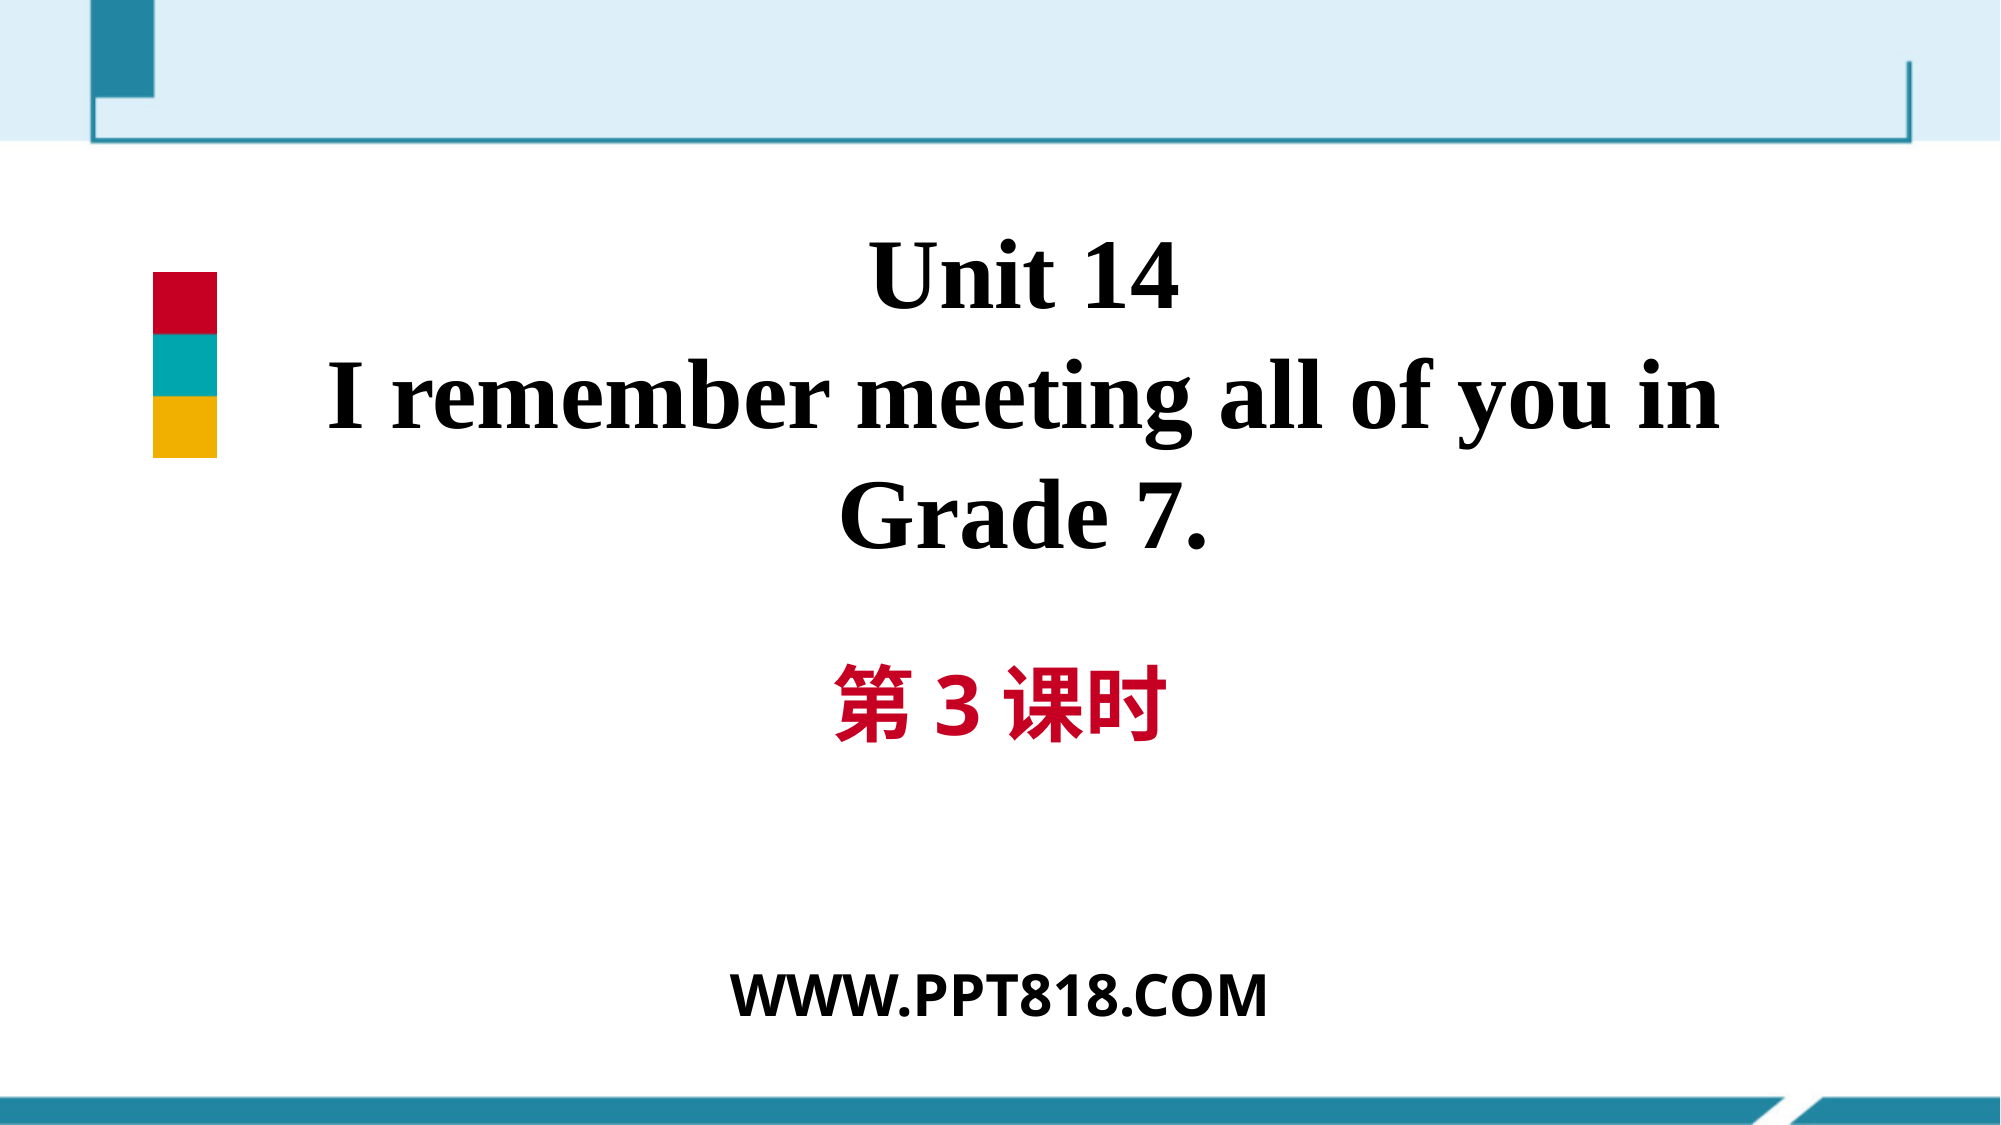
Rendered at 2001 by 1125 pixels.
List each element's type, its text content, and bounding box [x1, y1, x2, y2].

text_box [216, 201, 1807, 761]
text_box WWW.PPT818.COM [0, 943, 2000, 1036]
picture [0, 0, 2001, 1125]
